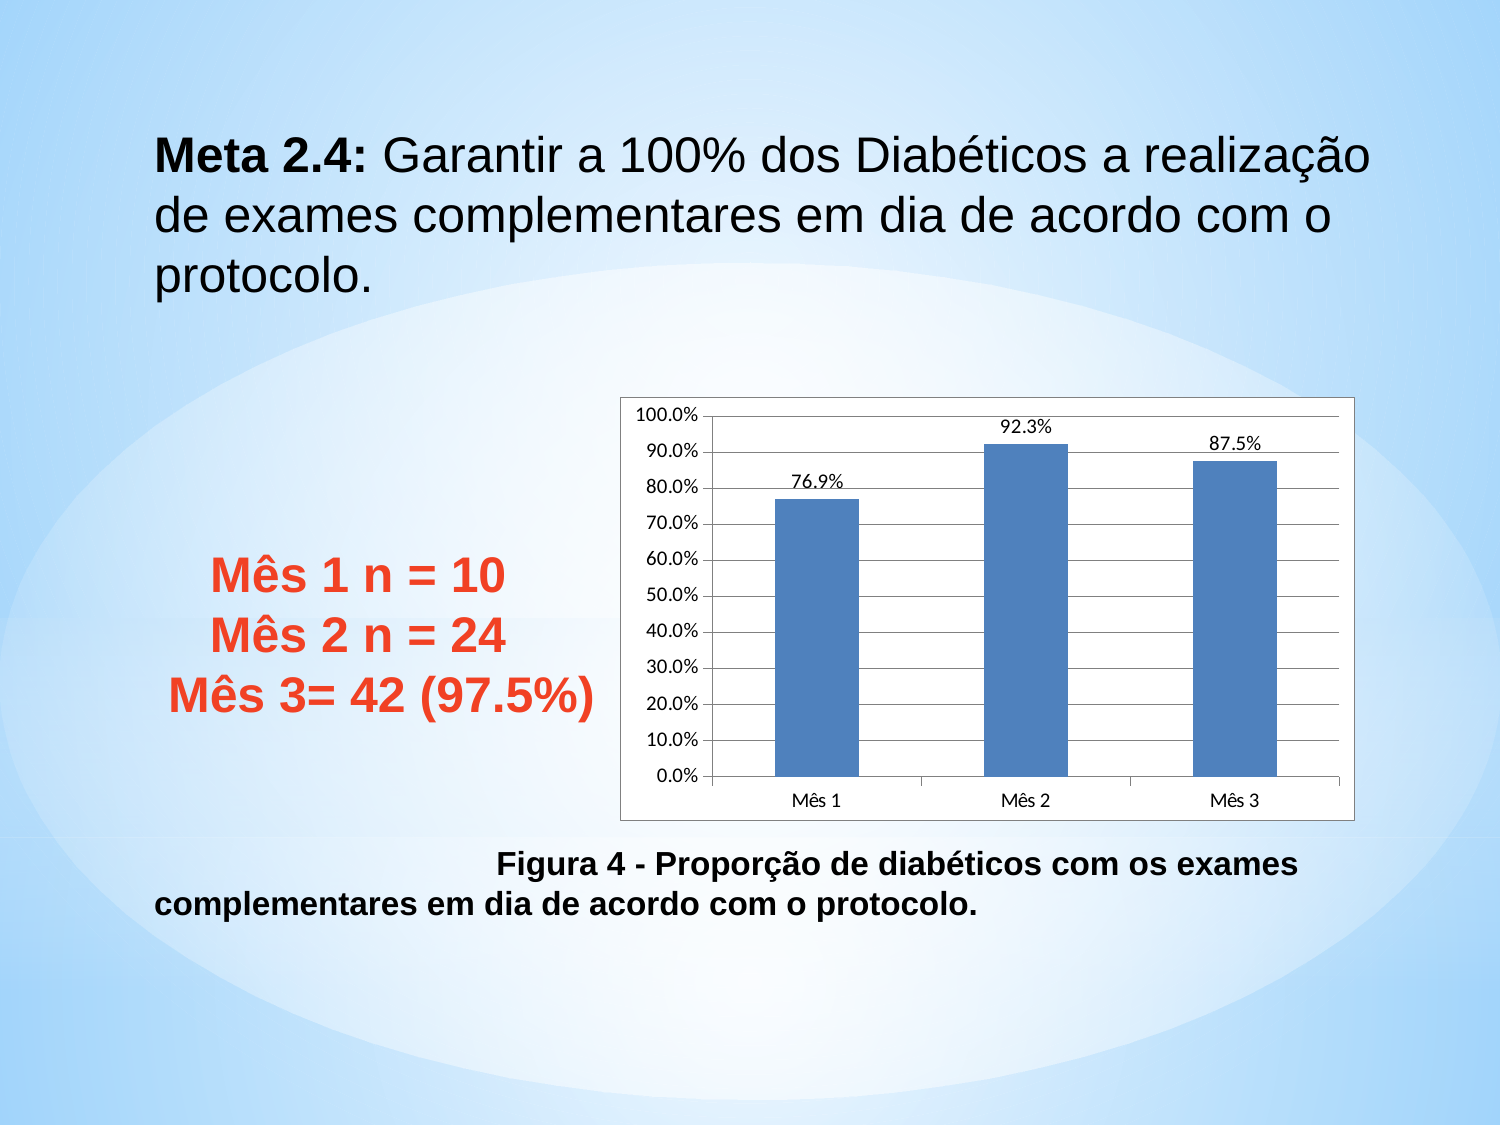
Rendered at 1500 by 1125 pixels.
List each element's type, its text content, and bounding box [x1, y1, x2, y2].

title Meta 2.4: Garantir a 100% dos Diabéticos a realização de exames complementares em dia de acordo com o protocolo. Mês 1 n = 10 Mês 2 n = 24 Mês 3= 42 (97.5%) Figura 4 - Proporção de diabéticos com os exames complementares em dia de acordo com o protocolo. [139, 54, 1392, 1000]
chart [619, 396, 1355, 821]
